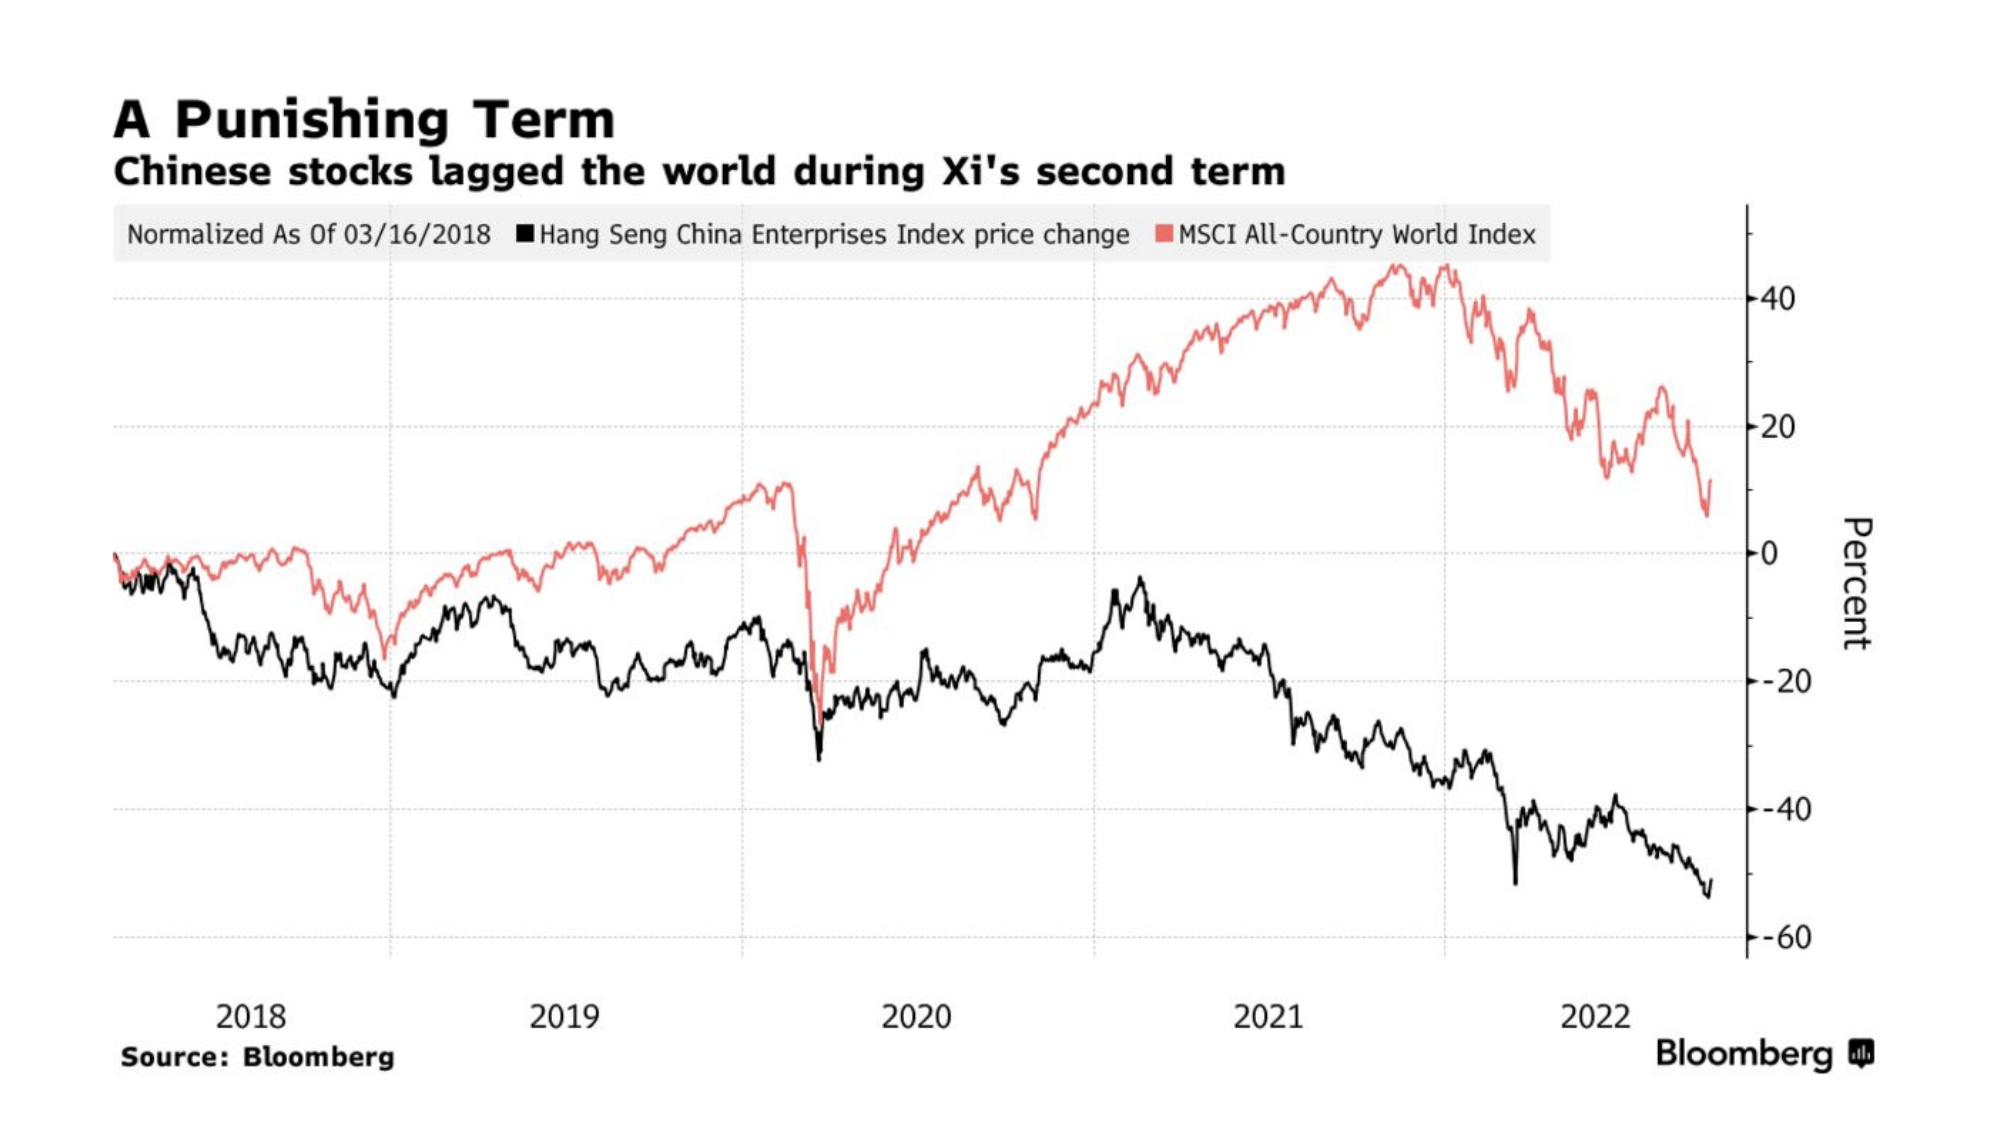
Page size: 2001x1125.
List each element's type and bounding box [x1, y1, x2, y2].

picture [76, 59, 1923, 1125]
